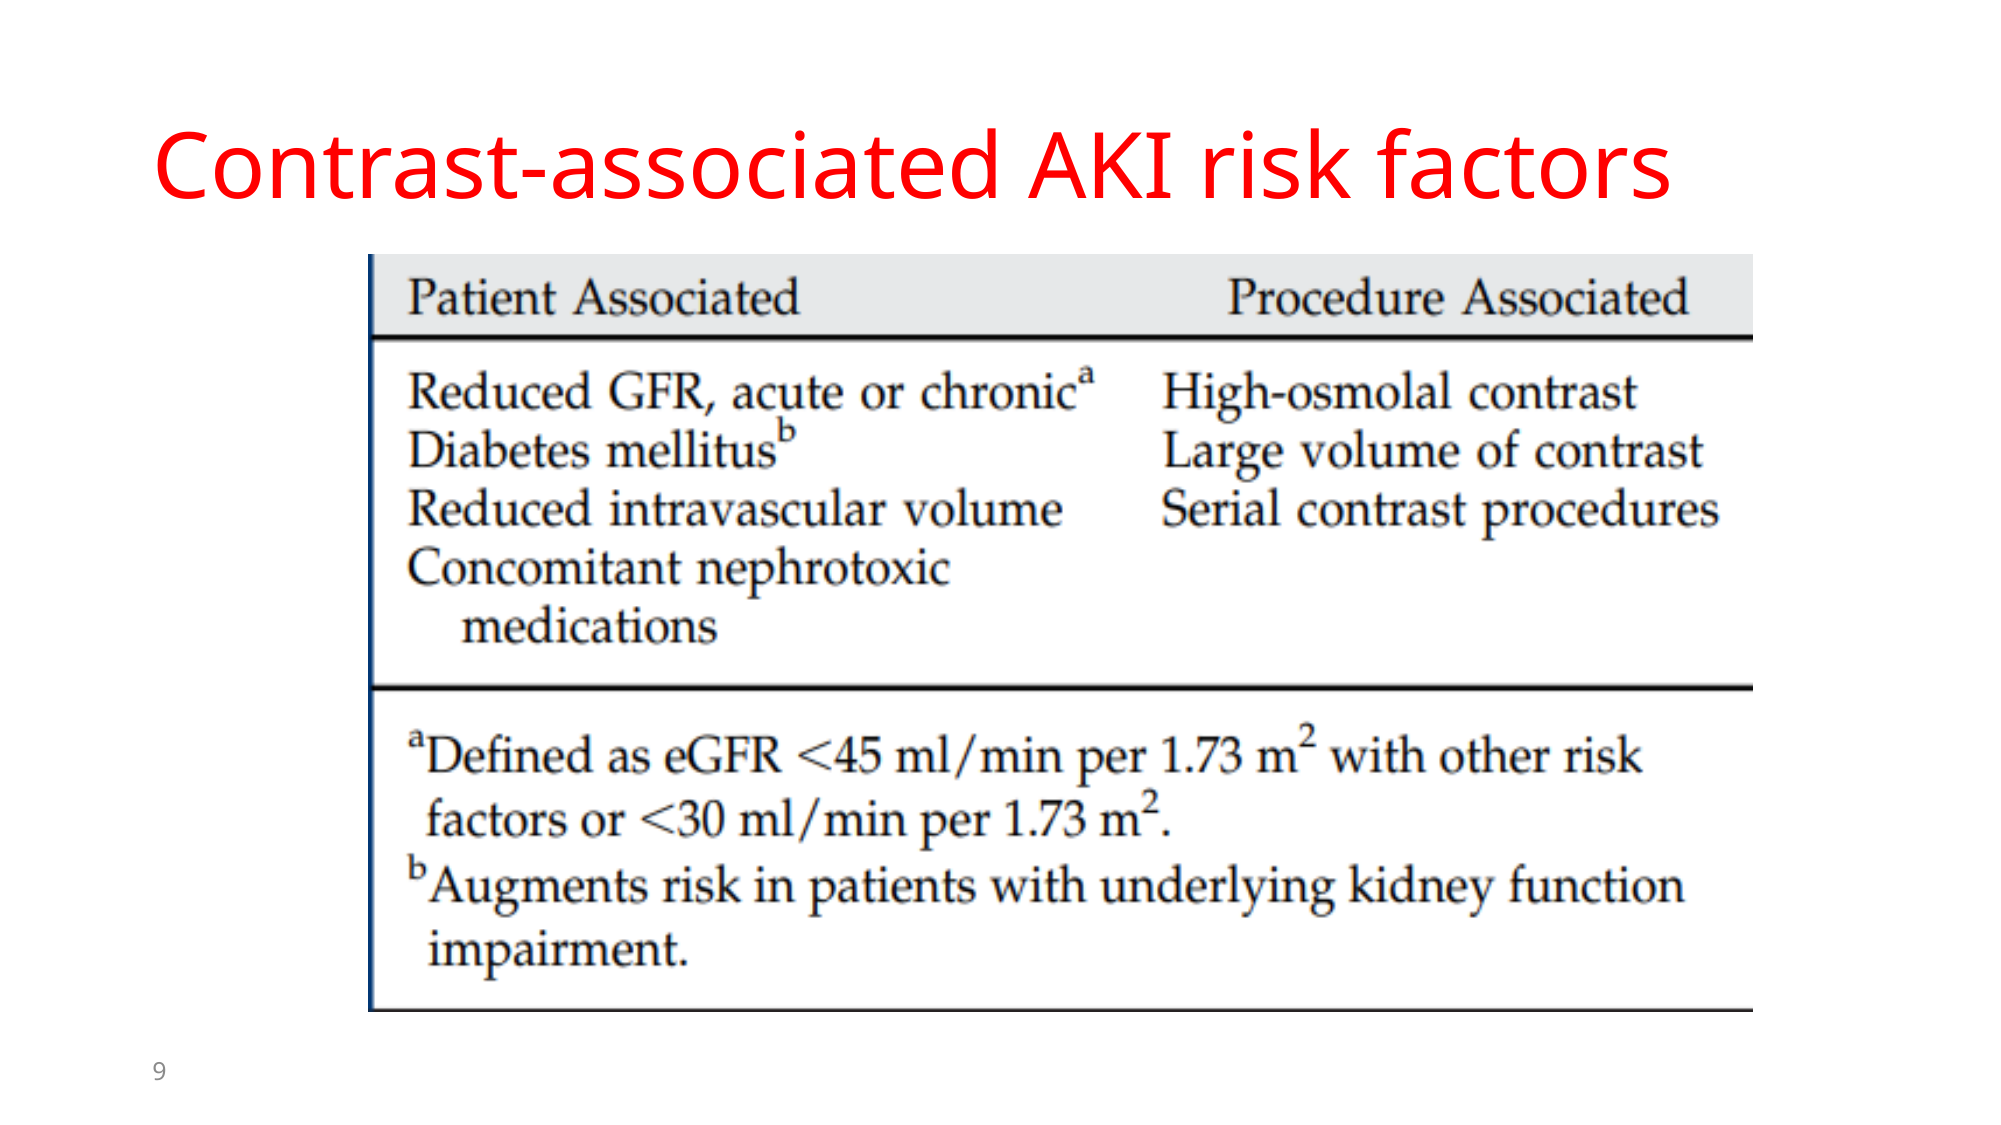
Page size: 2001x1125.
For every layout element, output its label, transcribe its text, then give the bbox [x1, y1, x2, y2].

slide_number 9 [137, 1042, 588, 1103]
title Contrast-associated AKI risk factors [137, 59, 1863, 278]
picture [368, 254, 1753, 1012]
